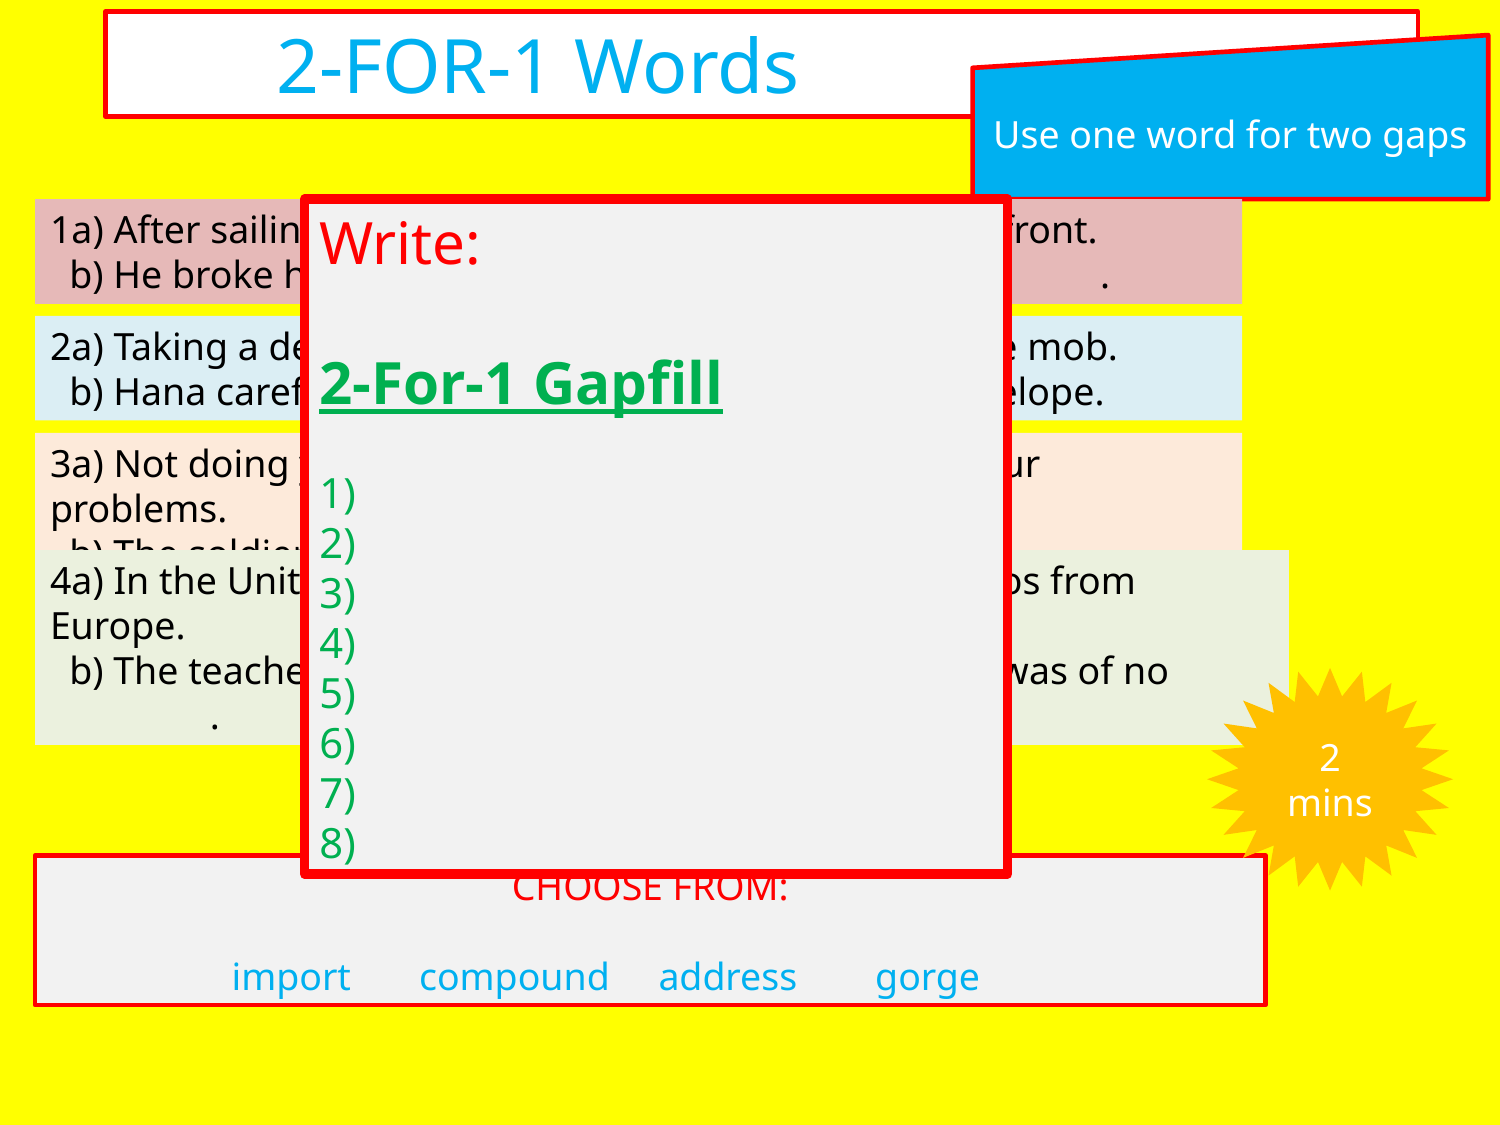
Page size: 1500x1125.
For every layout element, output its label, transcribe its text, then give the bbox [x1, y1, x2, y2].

text_box 1a) After sailing I always on chips on the seafront. b) He broke his leg after falling down a deep . [1008, 199, 1243, 304]
text_box 4a) In the United Kingdom, we most of our avocados from Europe. b) The teacher smiled and said that a mistake or two was of no . [35, 550, 304, 745]
text_box 2a) Taking a deep breath, she began to the mob. b) Hana carefully wrote the on the envelope. [35, 315, 304, 421]
text_box 2a) Taking a deep breath, she began to the mob. b) Hana carefully wrote the on the envelope. [1008, 315, 1243, 421]
text_box 1a) After sailing I always on chips on the seafront. b) He broke his leg after falling down a deep . [35, 199, 304, 304]
text_box Use one word for two gaps [970, 32, 1491, 202]
text_box 3a) Not doing your homework will only your problems. b) The soldiers were based in a military . [35, 432, 304, 550]
text_box 2 mins [1204, 665, 1456, 893]
text_box CHOOSE FROM: import compound address gorge [35, 855, 1266, 1006]
text_box 2-FOR-1 Words [105, 11, 1418, 117]
text_box 4a) In the United Kingdom, we most of our avocados from Europe. b) The teacher smiled and said that a mistake or two was of no . [1008, 550, 1289, 745]
text_box 3a) Not doing your homework will only your problems. b) The soldiers were based in a military . [1008, 432, 1243, 550]
text_box Write: 2-For-1 Gapfill 1) 2) 3) 4) 5) 6) 7) 8) [304, 199, 1008, 874]
